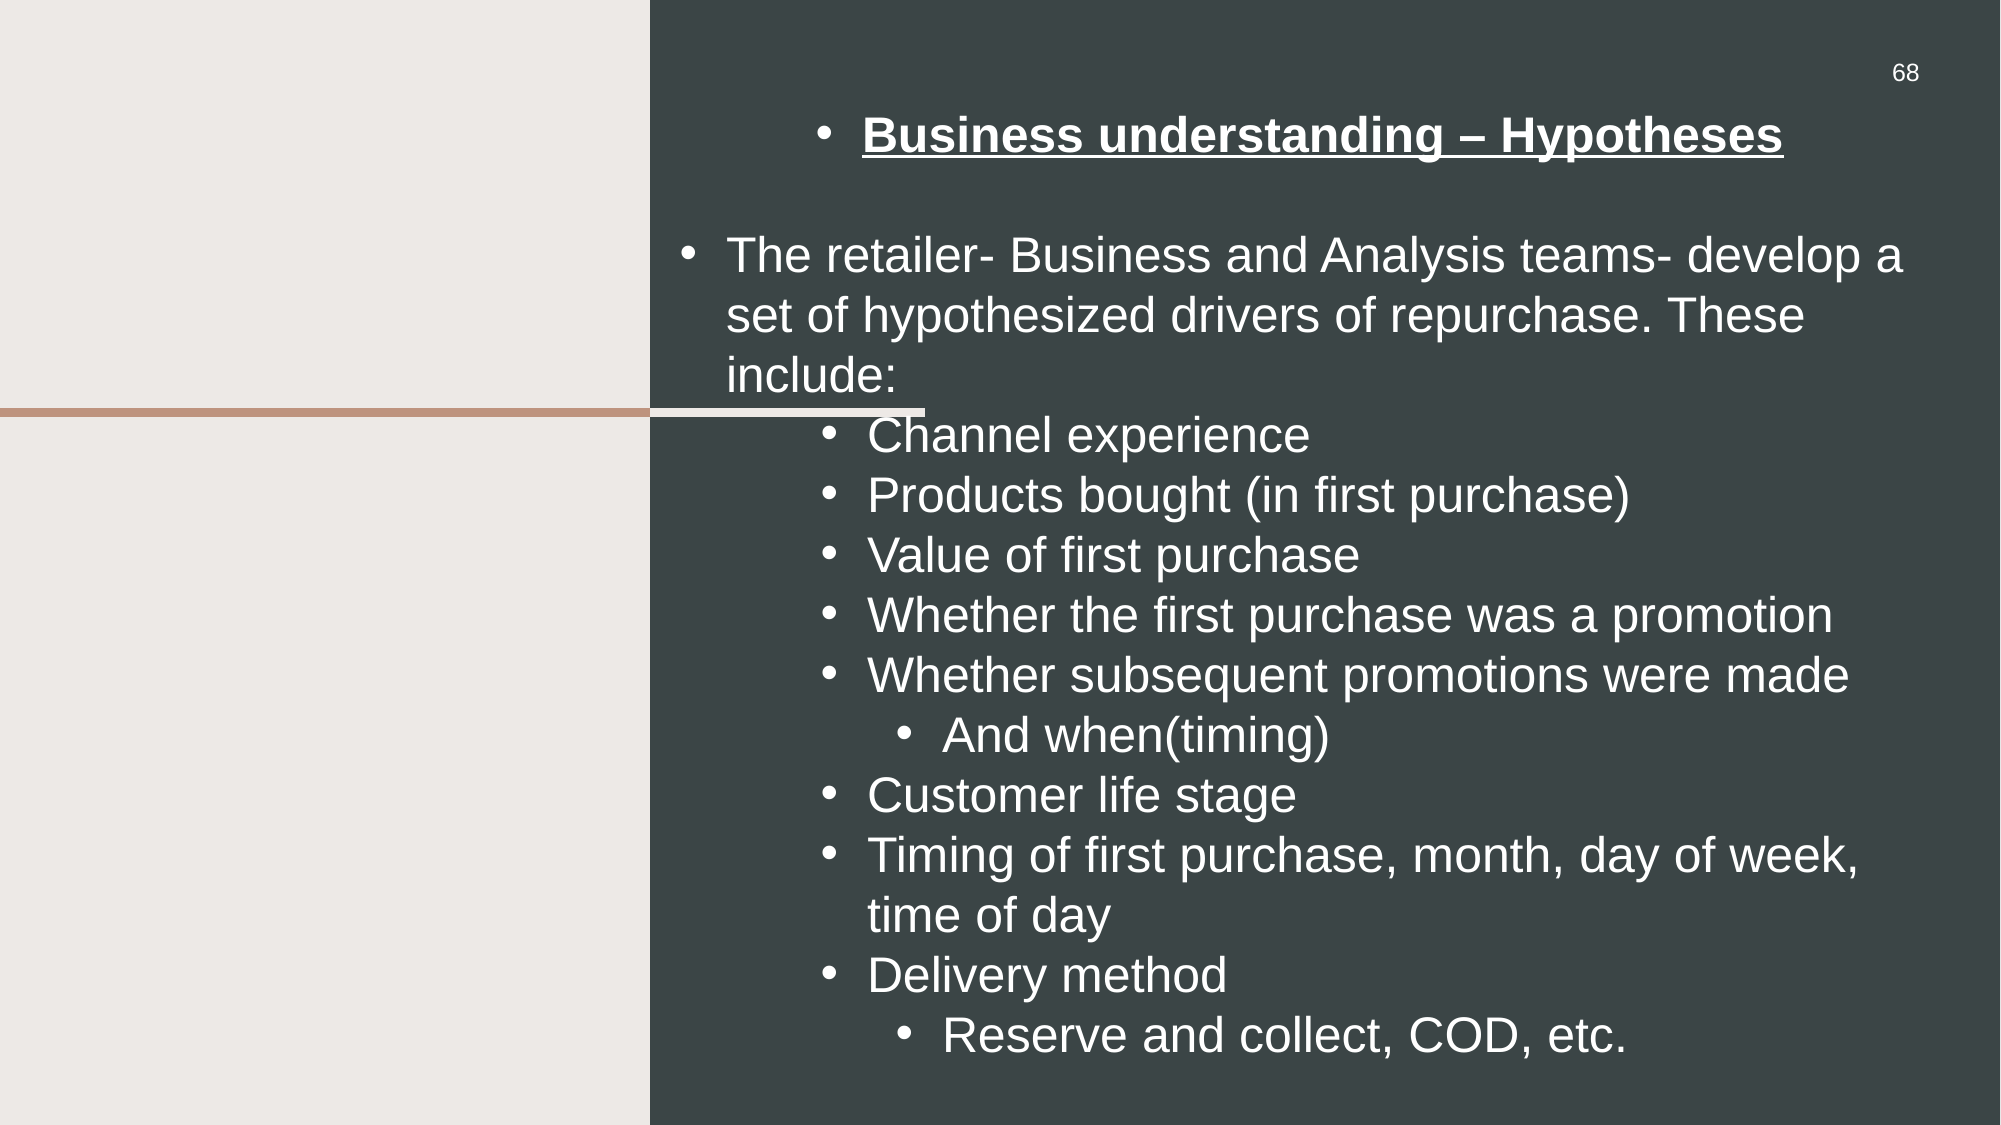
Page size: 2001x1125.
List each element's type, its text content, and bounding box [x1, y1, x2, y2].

slide_number 68 [1660, 49, 1935, 94]
text_box Business understanding – Hypotheses The retailer- Business and Analysis teams- develop a set of hypothesized drivers of repurchase. These include: Channel experience Products bought (in first purchase) Value of first purchase Whether the first purchase was a promotion Whether subsequent promotions were made And when(timing) Customer life stage Timing of first purchase, month, day of week, time of day Delivery method Reserve and collect, COD, etc. [664, 94, 1935, 1076]
